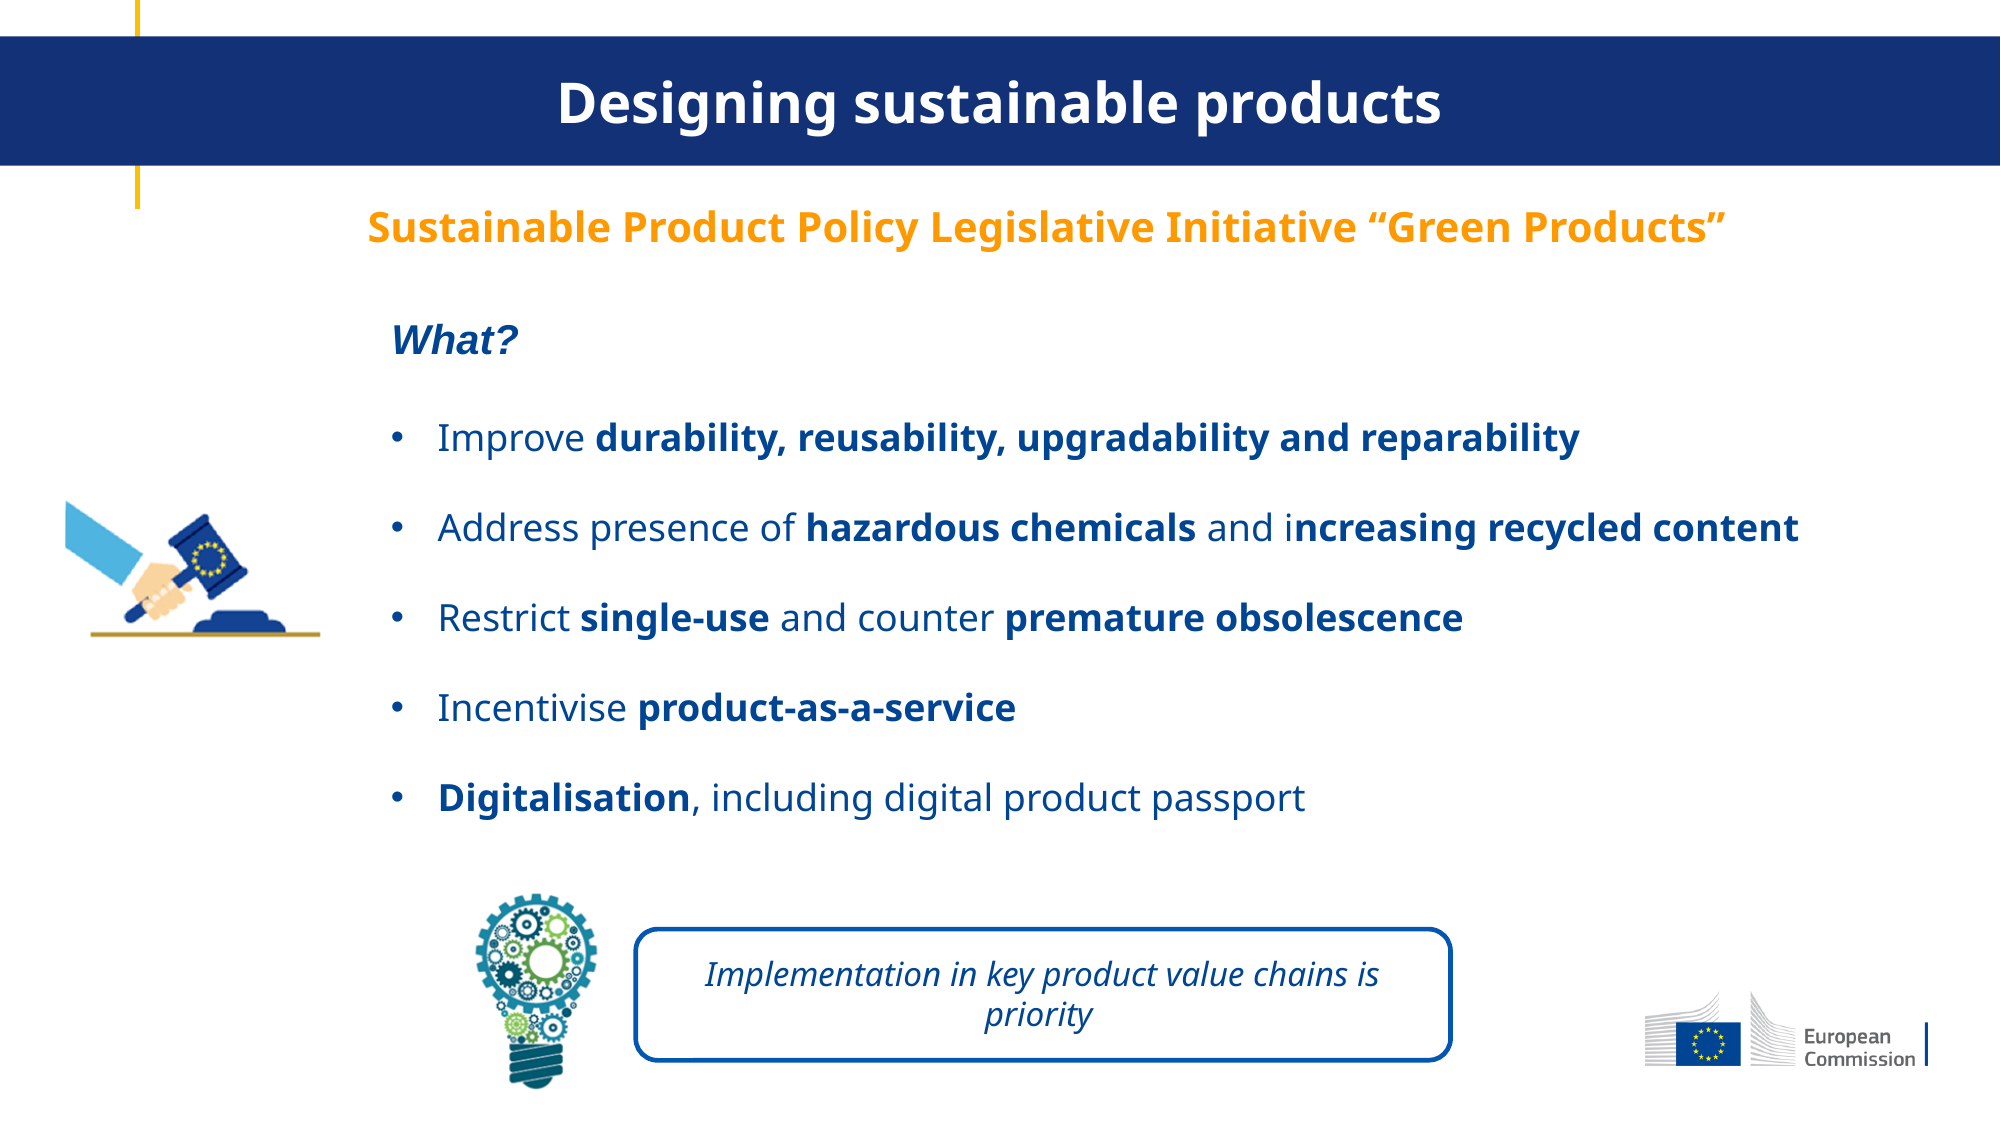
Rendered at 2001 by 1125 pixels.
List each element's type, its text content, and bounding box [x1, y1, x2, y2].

picture [65, 479, 328, 661]
text_box Designing sustainable products [0, 36, 2000, 166]
picture [1645, 991, 1928, 1066]
text_box [634, 928, 1452, 1061]
text_box Improve durability, reusability, upgradability and reparability Address presence of hazardous chemicals and increasing recycled content Restrict single-use and counter premature obsolescence Incentivise product-as-a-service Digitalisation, including digital product passport [301, 406, 2000, 872]
text_box What? [376, 305, 636, 371]
text_box Implementation in key product value chains is priority [650, 945, 1436, 1086]
picture [464, 890, 609, 1100]
list Sustainable Product Policy Legislative Initiative “Green Products” [155, 192, 1875, 313]
